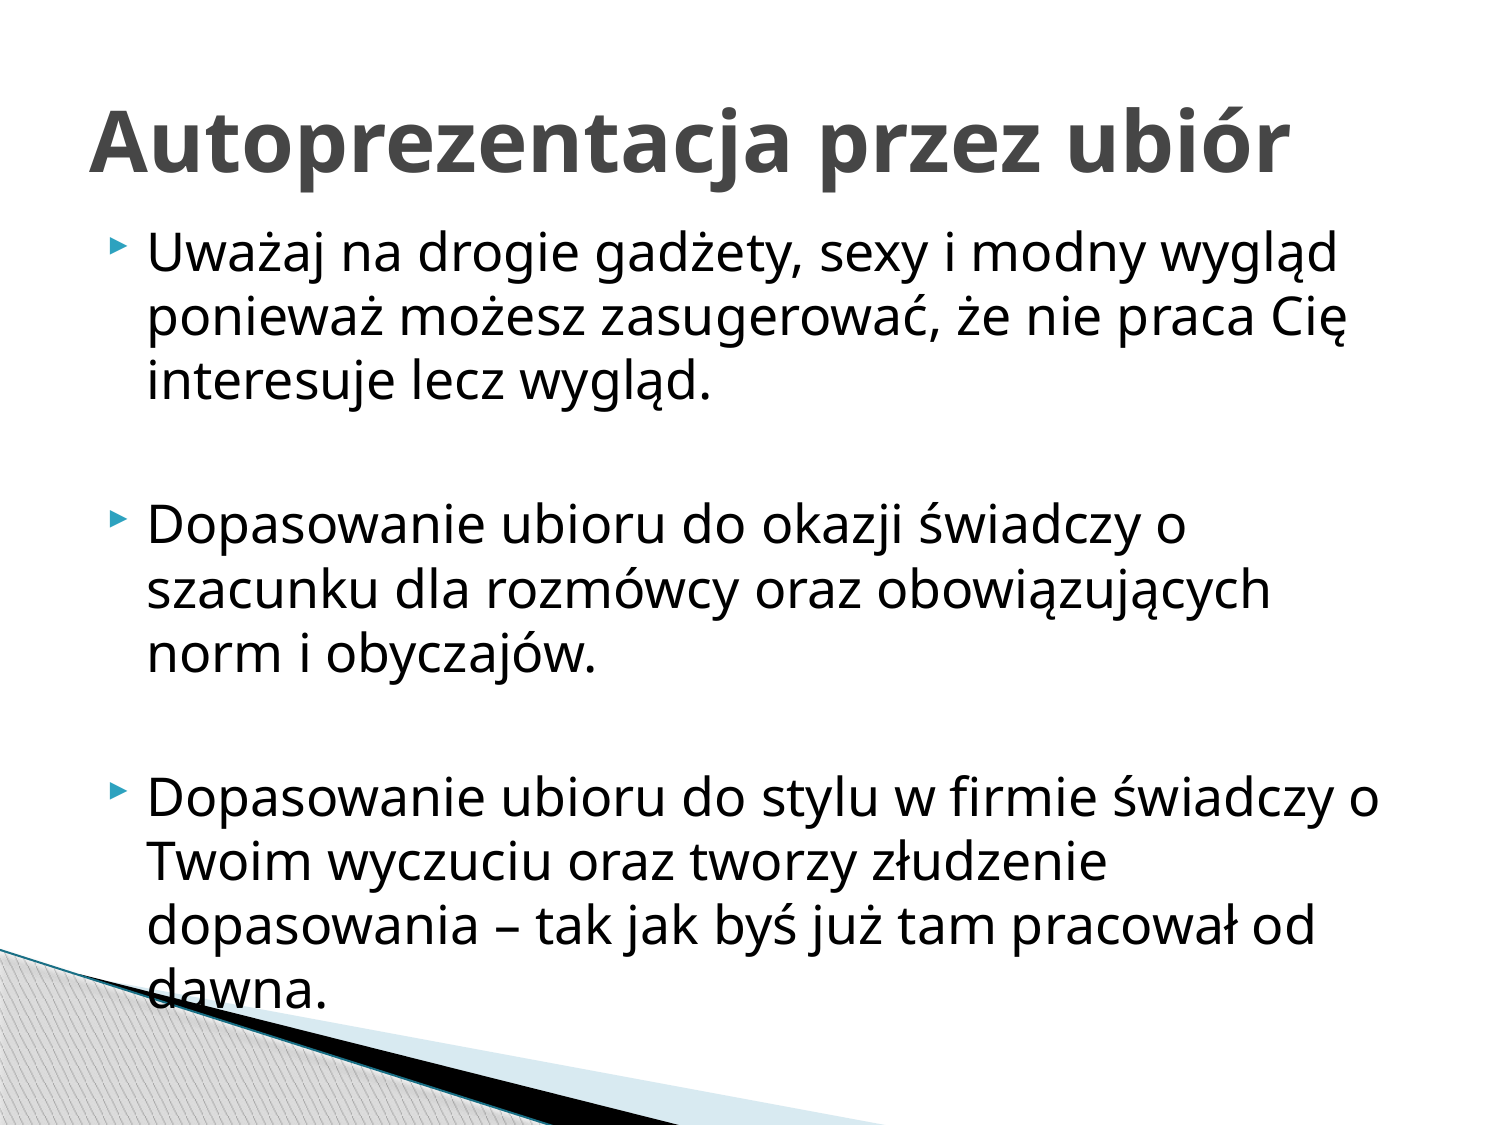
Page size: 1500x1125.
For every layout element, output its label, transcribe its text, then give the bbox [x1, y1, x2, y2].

title Autoprezentacja przez ubiór [75, 45, 1425, 233]
list Uważaj na drogie gadżety, sexy i modny wygląd ponieważ możesz zasugerować, że nie praca Cię interesuje lecz wygląd. Dopasowanie ubioru do okazji świadczy o szacunku dla rozmówcy oraz obowiązujących norm i obyczajów. Dopasowanie ubioru do stylu w firmie świadczy o Twoim wyczuciu oraz tworzy złudzenie dopasowania – tak jak byś już tam pracował od dawna. [75, 233, 1425, 1032]
